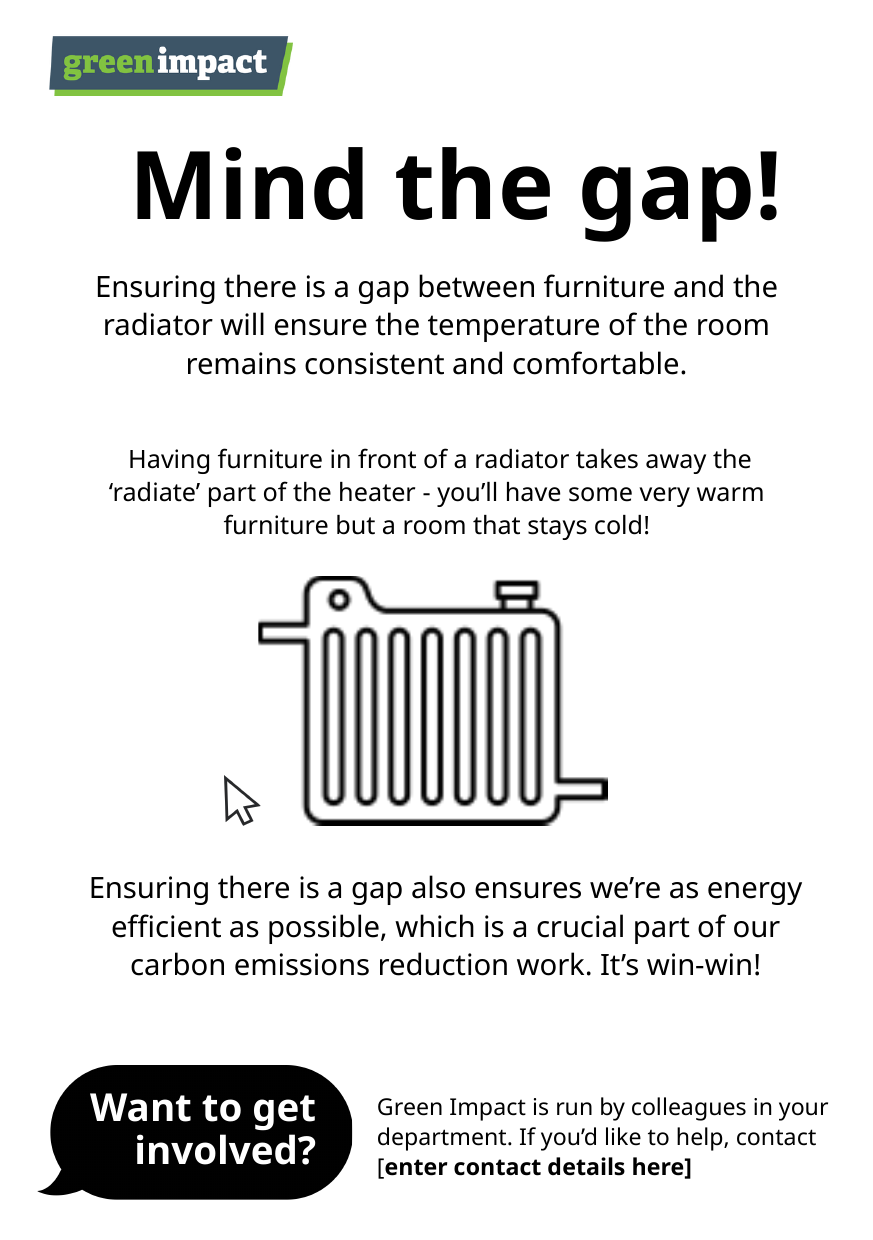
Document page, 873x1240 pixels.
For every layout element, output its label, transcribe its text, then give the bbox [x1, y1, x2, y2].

text_box [258, 576, 608, 826]
text_box Green Impact is run by colleagues in your department. If you’d like to help, contact [enter contact details here] [440, 1089, 839, 1181]
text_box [335, 1082, 437, 1184]
text_box Mind the gap! [74, 133, 839, 239]
text_box Ensuring there is a gap between furniture and the radiator will ensure the temperature of the room remains consistent and comfortable. Having furniture in front of a radiator takes away the ‘radiate’ part of the heater - you’ll have some very warm furniture but a room that stays cold! [78, 264, 796, 540]
text_box Want to get involved? [58, 1086, 317, 1173]
text_box [37, 1065, 353, 1200]
text_box [49, 31, 293, 96]
text_box Ensuring there is a gap also ensures we’re as energy efficient as possible, which is a crucial part of our carbon emissions reduction work. It’s win-win! [87, 866, 805, 982]
text_box [224, 775, 258, 826]
